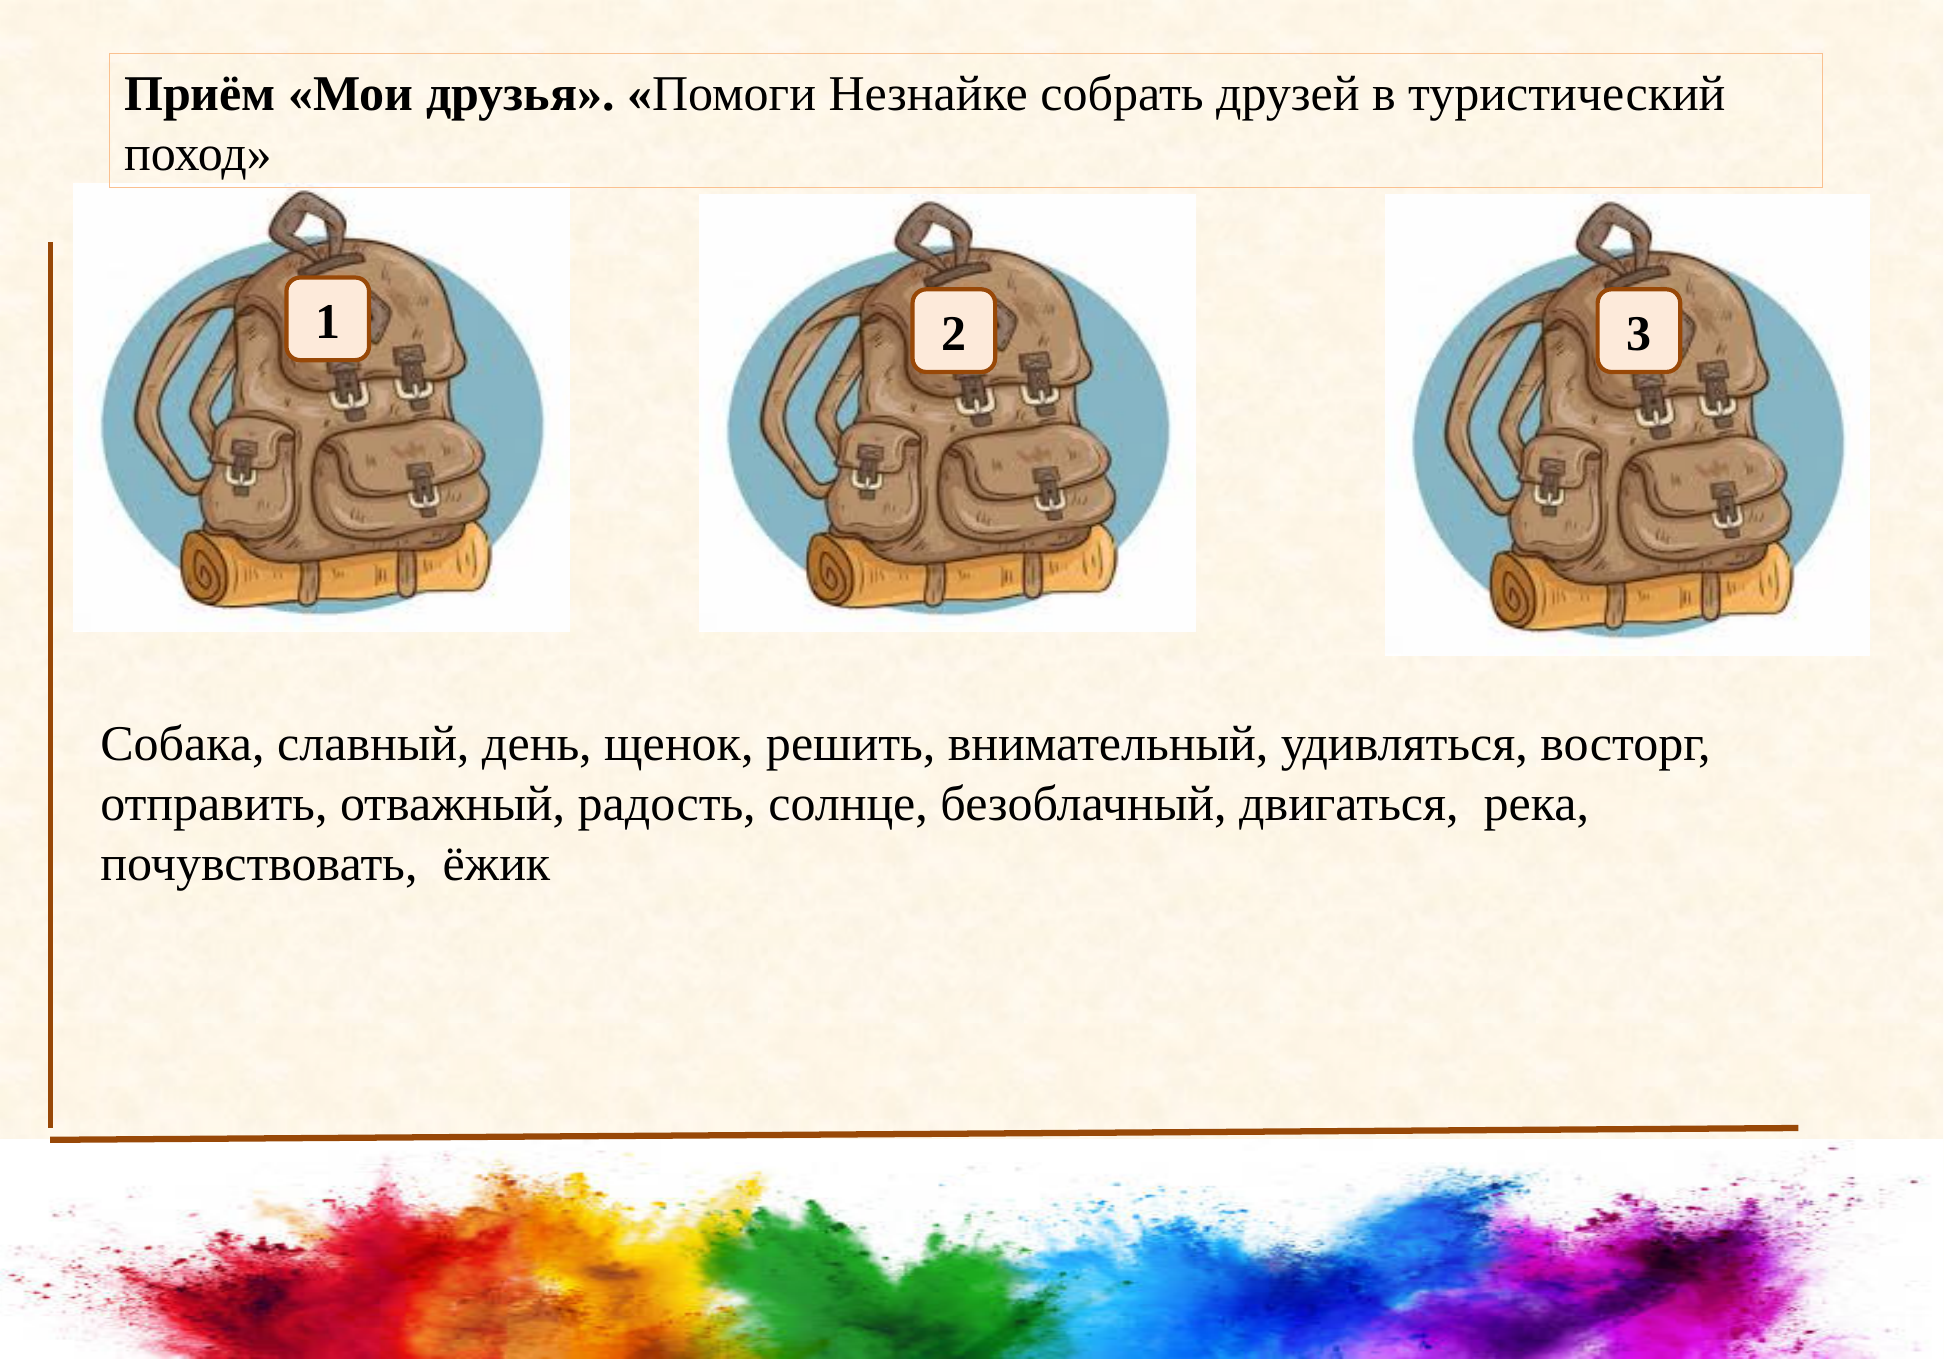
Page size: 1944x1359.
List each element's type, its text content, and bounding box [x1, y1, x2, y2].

picture [73, 182, 571, 633]
text_box Собака, славный, день, щенок, решить, внимательный, удивляться, восторг, отправить, отважный, радость, солнце, безоблачный, двигаться, река, почувствовать, ёжик [85, 702, 1811, 898]
picture [0, 1139, 1944, 1359]
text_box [0, 0, 1944, 1139]
picture [699, 194, 1197, 633]
text_box Приём «Мои друзья». «Помоги Незнайке собрать друзей в туристический поход» [109, 53, 1823, 188]
picture [1384, 194, 1870, 656]
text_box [49, 1127, 1799, 1140]
